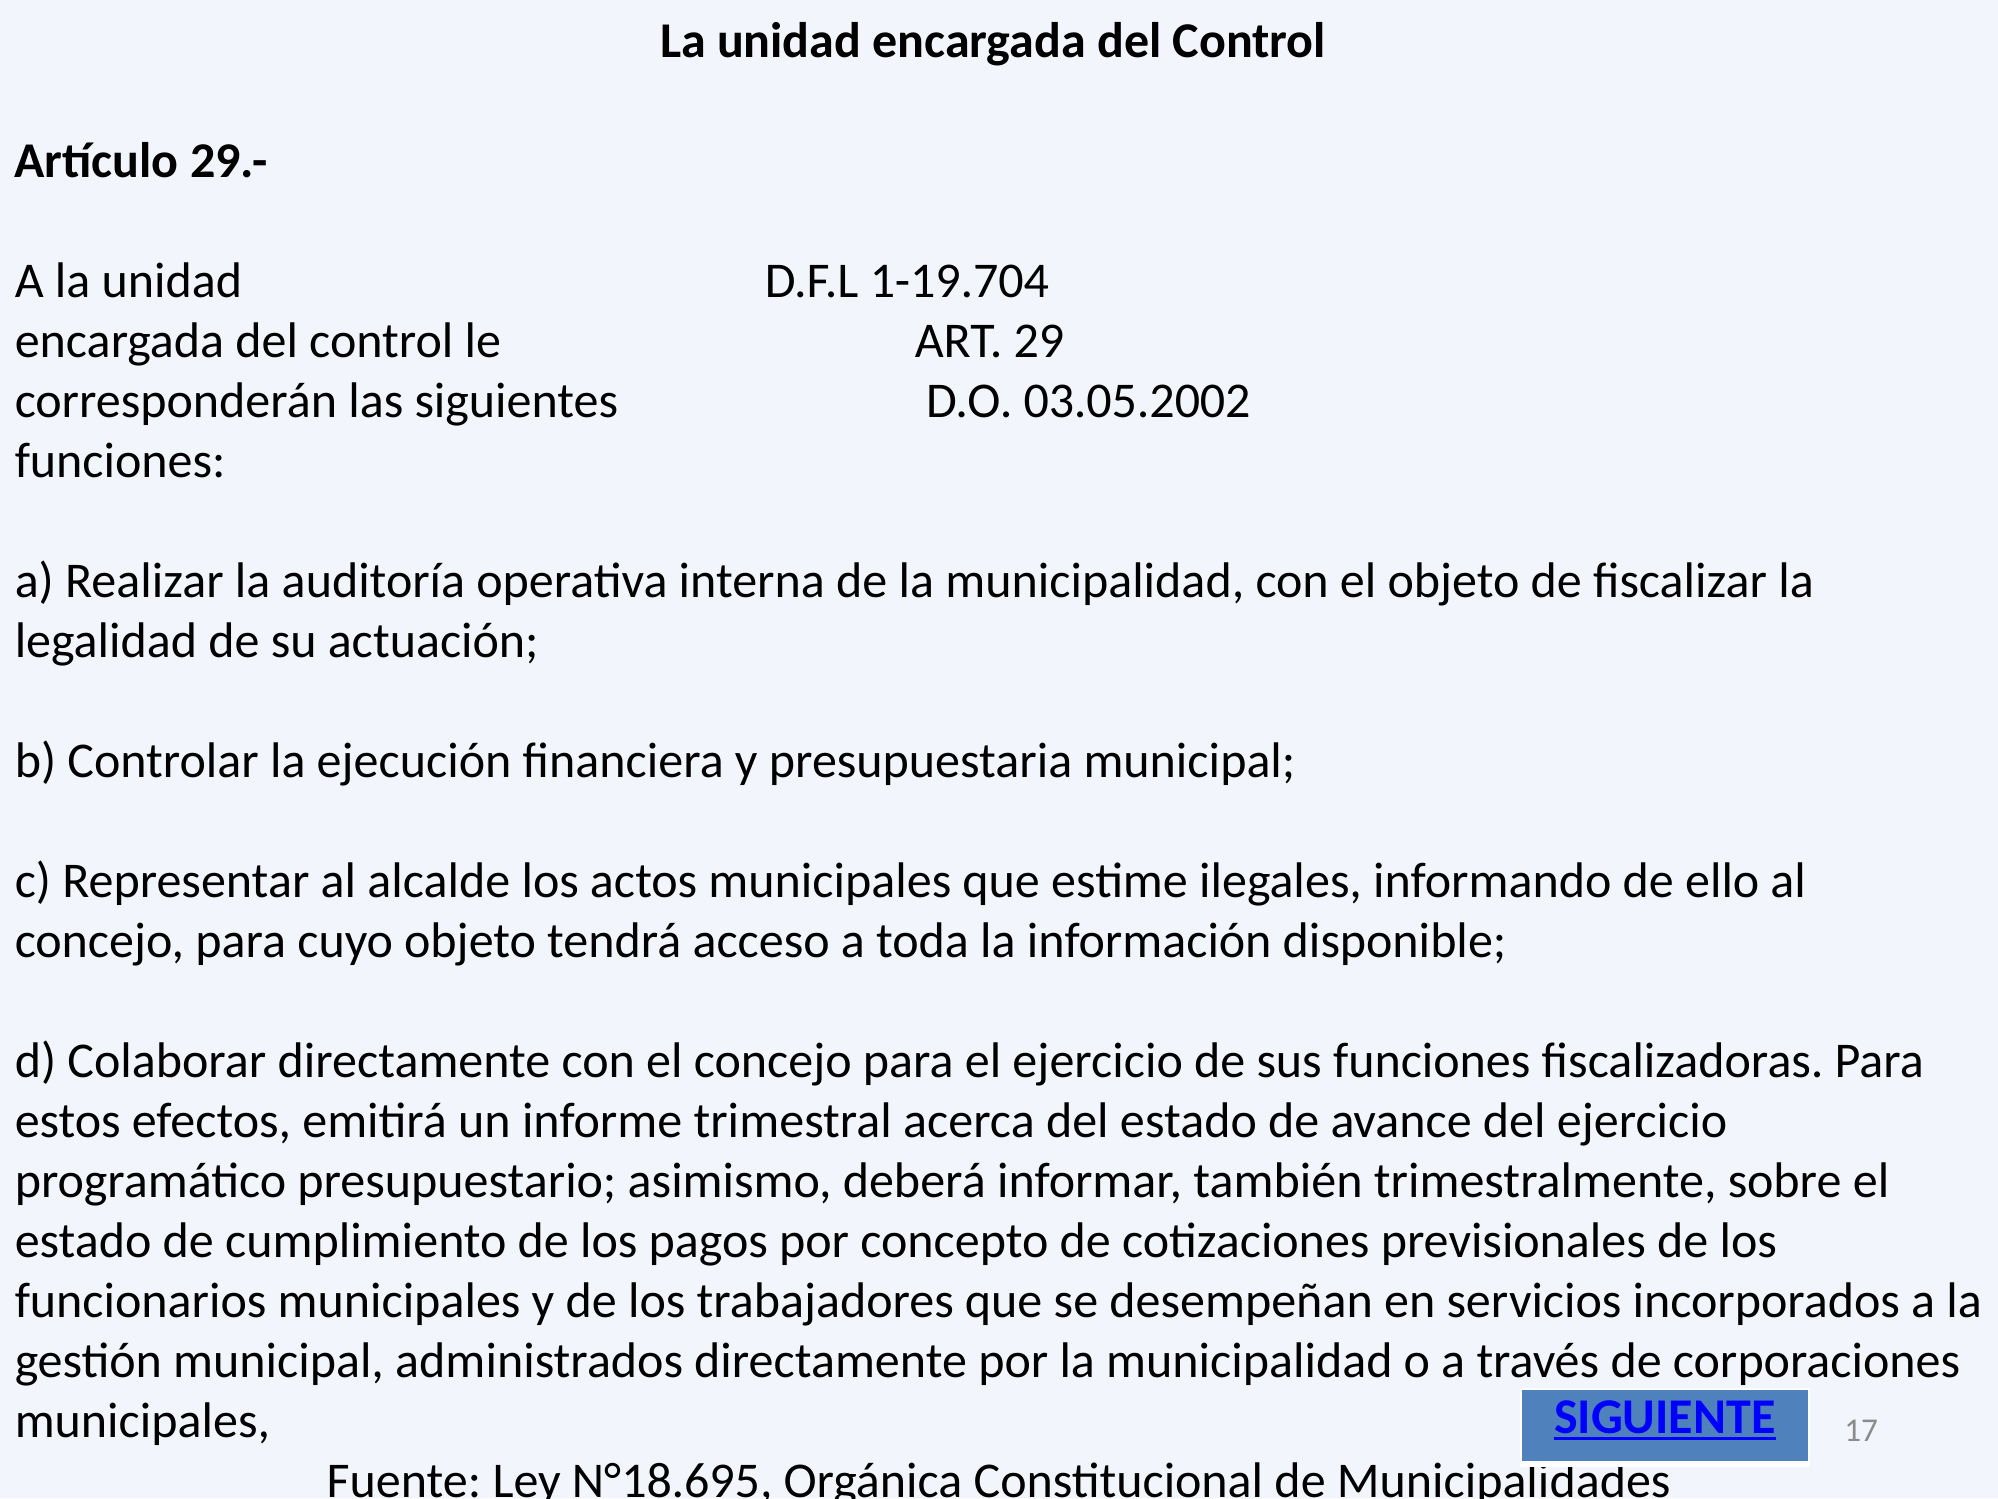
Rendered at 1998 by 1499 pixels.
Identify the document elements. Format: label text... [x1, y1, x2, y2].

table_header SIGUIENTE [1522, 1390, 1808, 1461]
text_box La unidad encargada del Control Artículo 29.- A la unidad D.F.L 1-19.704 encargada del control le ART. 29 corresponderán las siguientes D.O. 03.05.2002 funciones: a) Realizar la auditoría operativa interna de la municipalidad, con el objeto de fiscalizar la legalidad de su actuación; b) Controlar la ejecución financiera y presupuestaria municipal; c) Representar al alcalde los actos municipales que estime ilegales, informando de ello al concejo, para cuyo objeto tendrá acceso a toda la información disponible; d) Colaborar directamente con el concejo para el ejercicio de sus funciones fiscalizadoras. Para estos efectos, emitirá un informe trimestral acerca del estado de avance del ejercicio programático presupuestario; asimismo, deberá informar, también trimestralmente, sobre el estado de cumplimiento de los pagos por concepto de cotizaciones previsionales de los funcionarios municipales y de los trabajadores que se desempeñan en servicios incorporados a la gestión municipal, administrados directamente por la municipalidad o a través de corporaciones municipales, Fuente: Ley N°18.695, Orgánica Constitucional de Municipalidades [0, 0, 1998, 1499]
